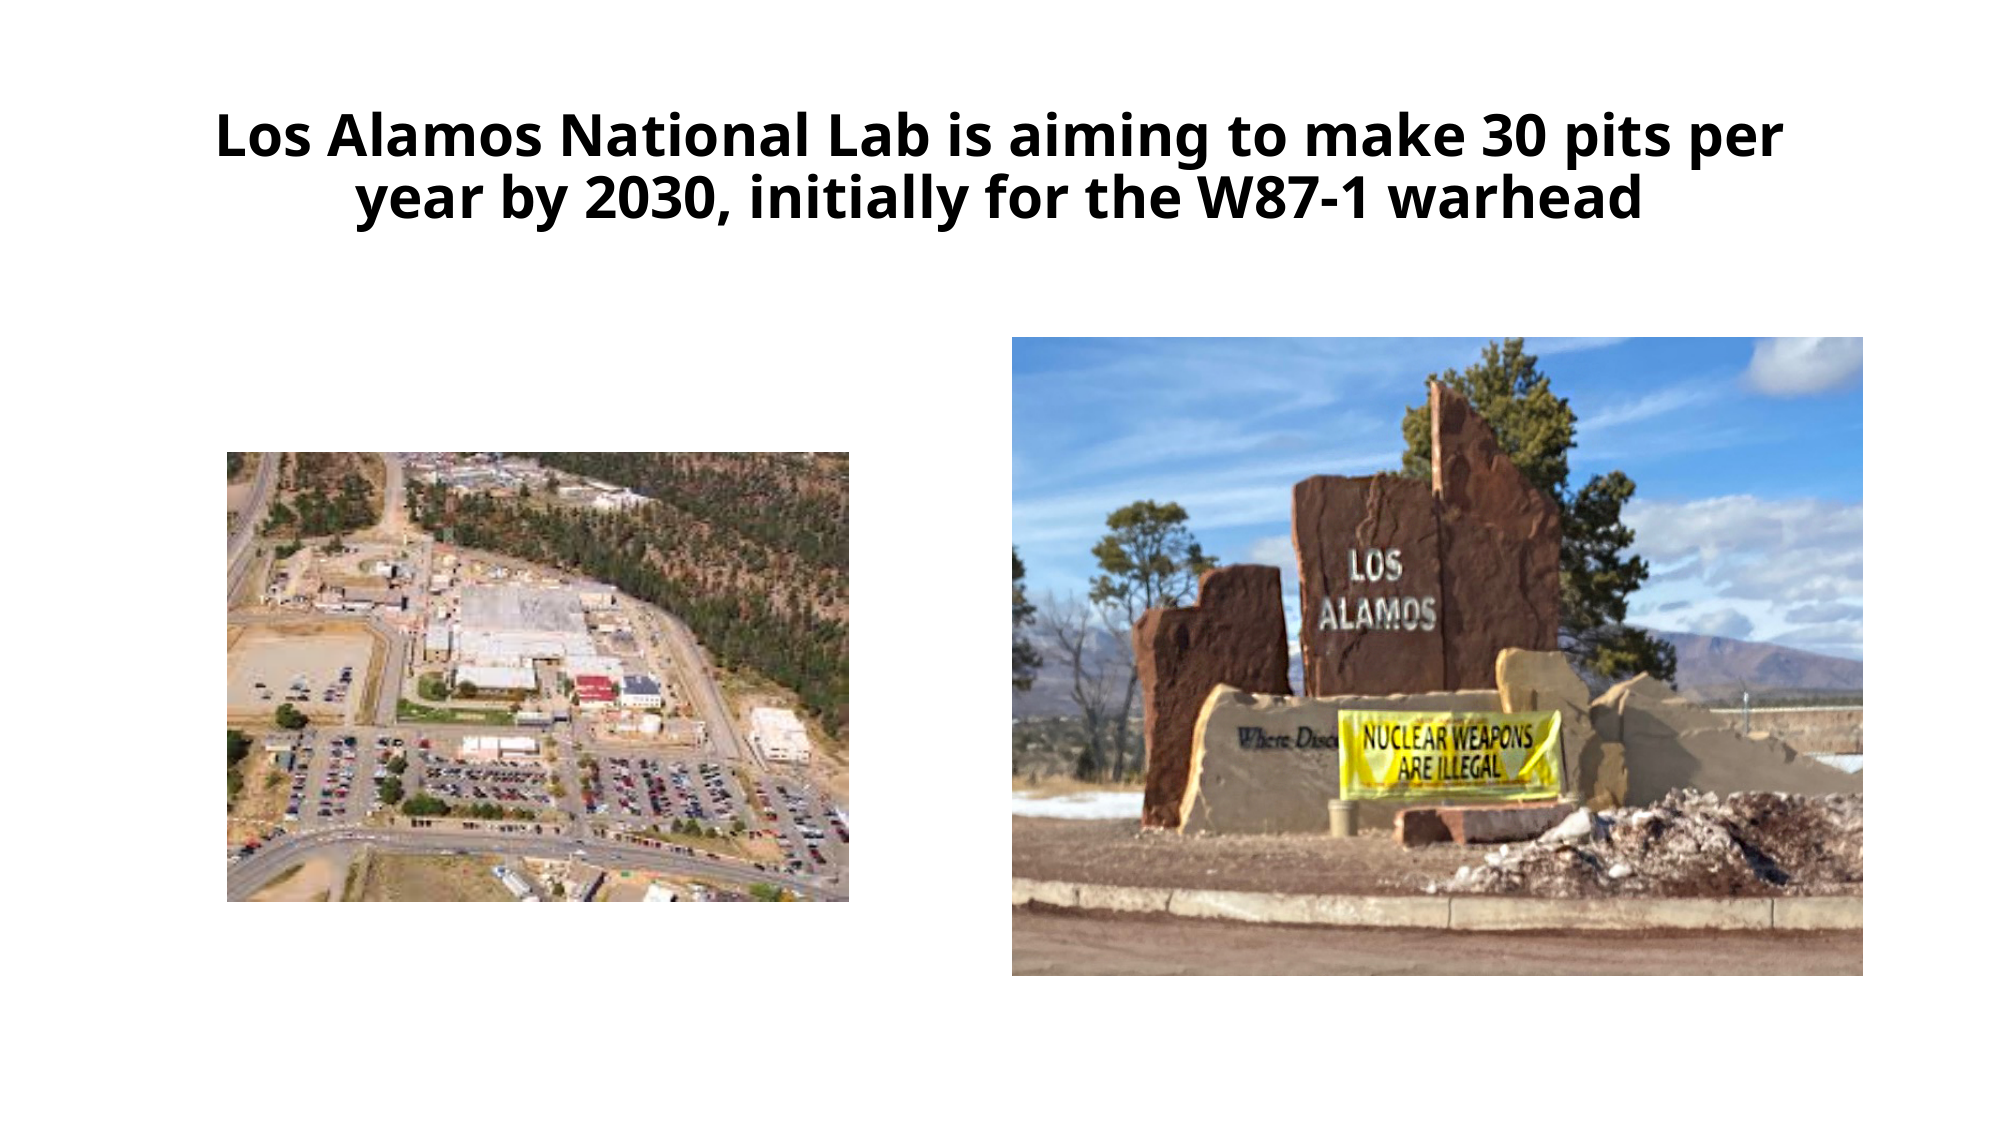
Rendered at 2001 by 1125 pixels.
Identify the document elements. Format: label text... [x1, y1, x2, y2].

title Los Alamos National Lab is aiming to make 30 pits per year by 2030, initially for the W87-1 warhead [137, 59, 1863, 278]
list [227, 452, 850, 902]
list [1012, 337, 1863, 976]
